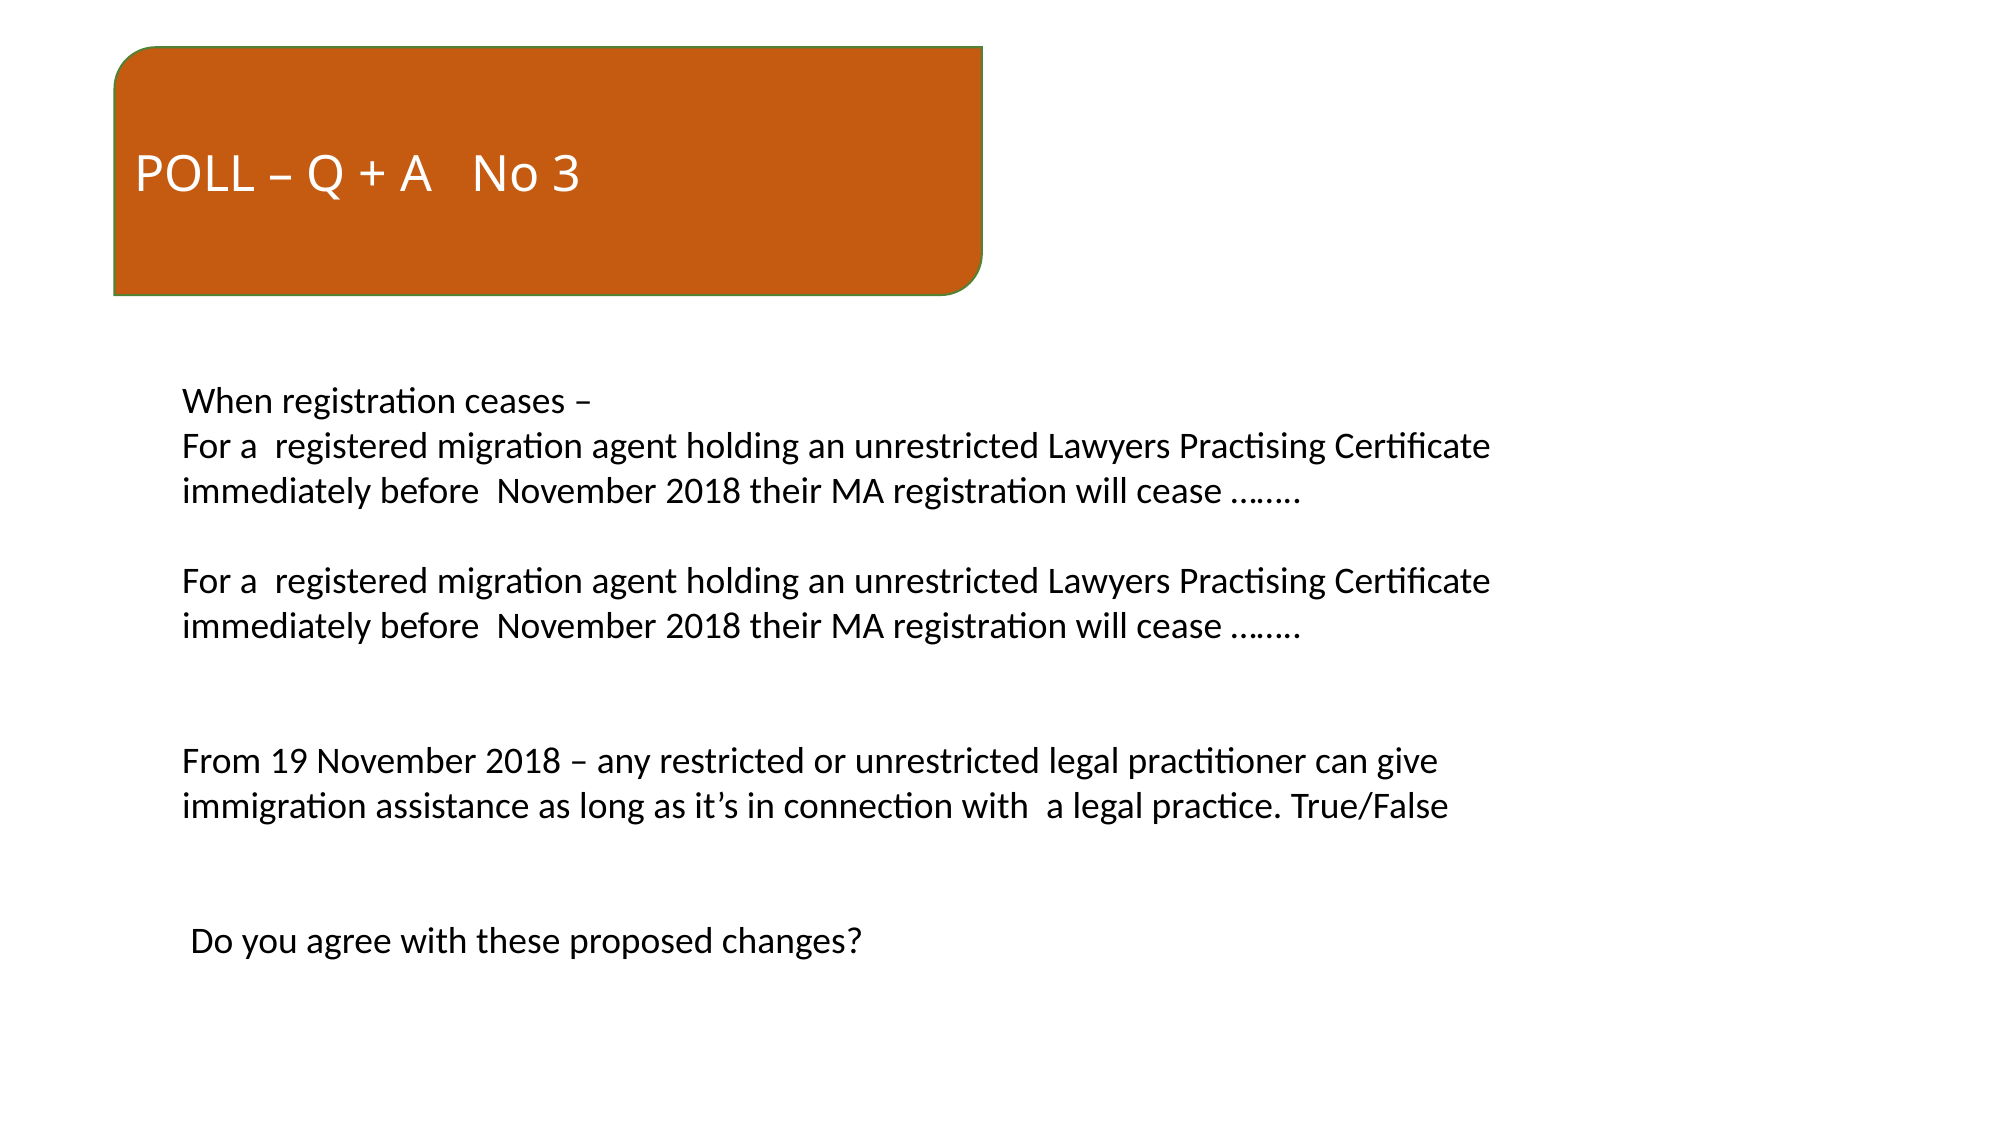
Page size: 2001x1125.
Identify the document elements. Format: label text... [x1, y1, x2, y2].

text_box When registration ceases – For a registered migration agent holding an unrestricted Lawyers Practising Certificate immediately before November 2018 their MA registration will cease …….. For a registered migration agent holding an unrestricted Lawyers Practising Certificate immediately before November 2018 their MA registration will cease …….. From 19 November 2018 – any restricted or unrestricted legal practitioner can give immigration assistance as long as it’s in connection with a legal practice. True/False Do you agree with these proposed changes? [167, 323, 1605, 1014]
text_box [114, 46, 982, 296]
